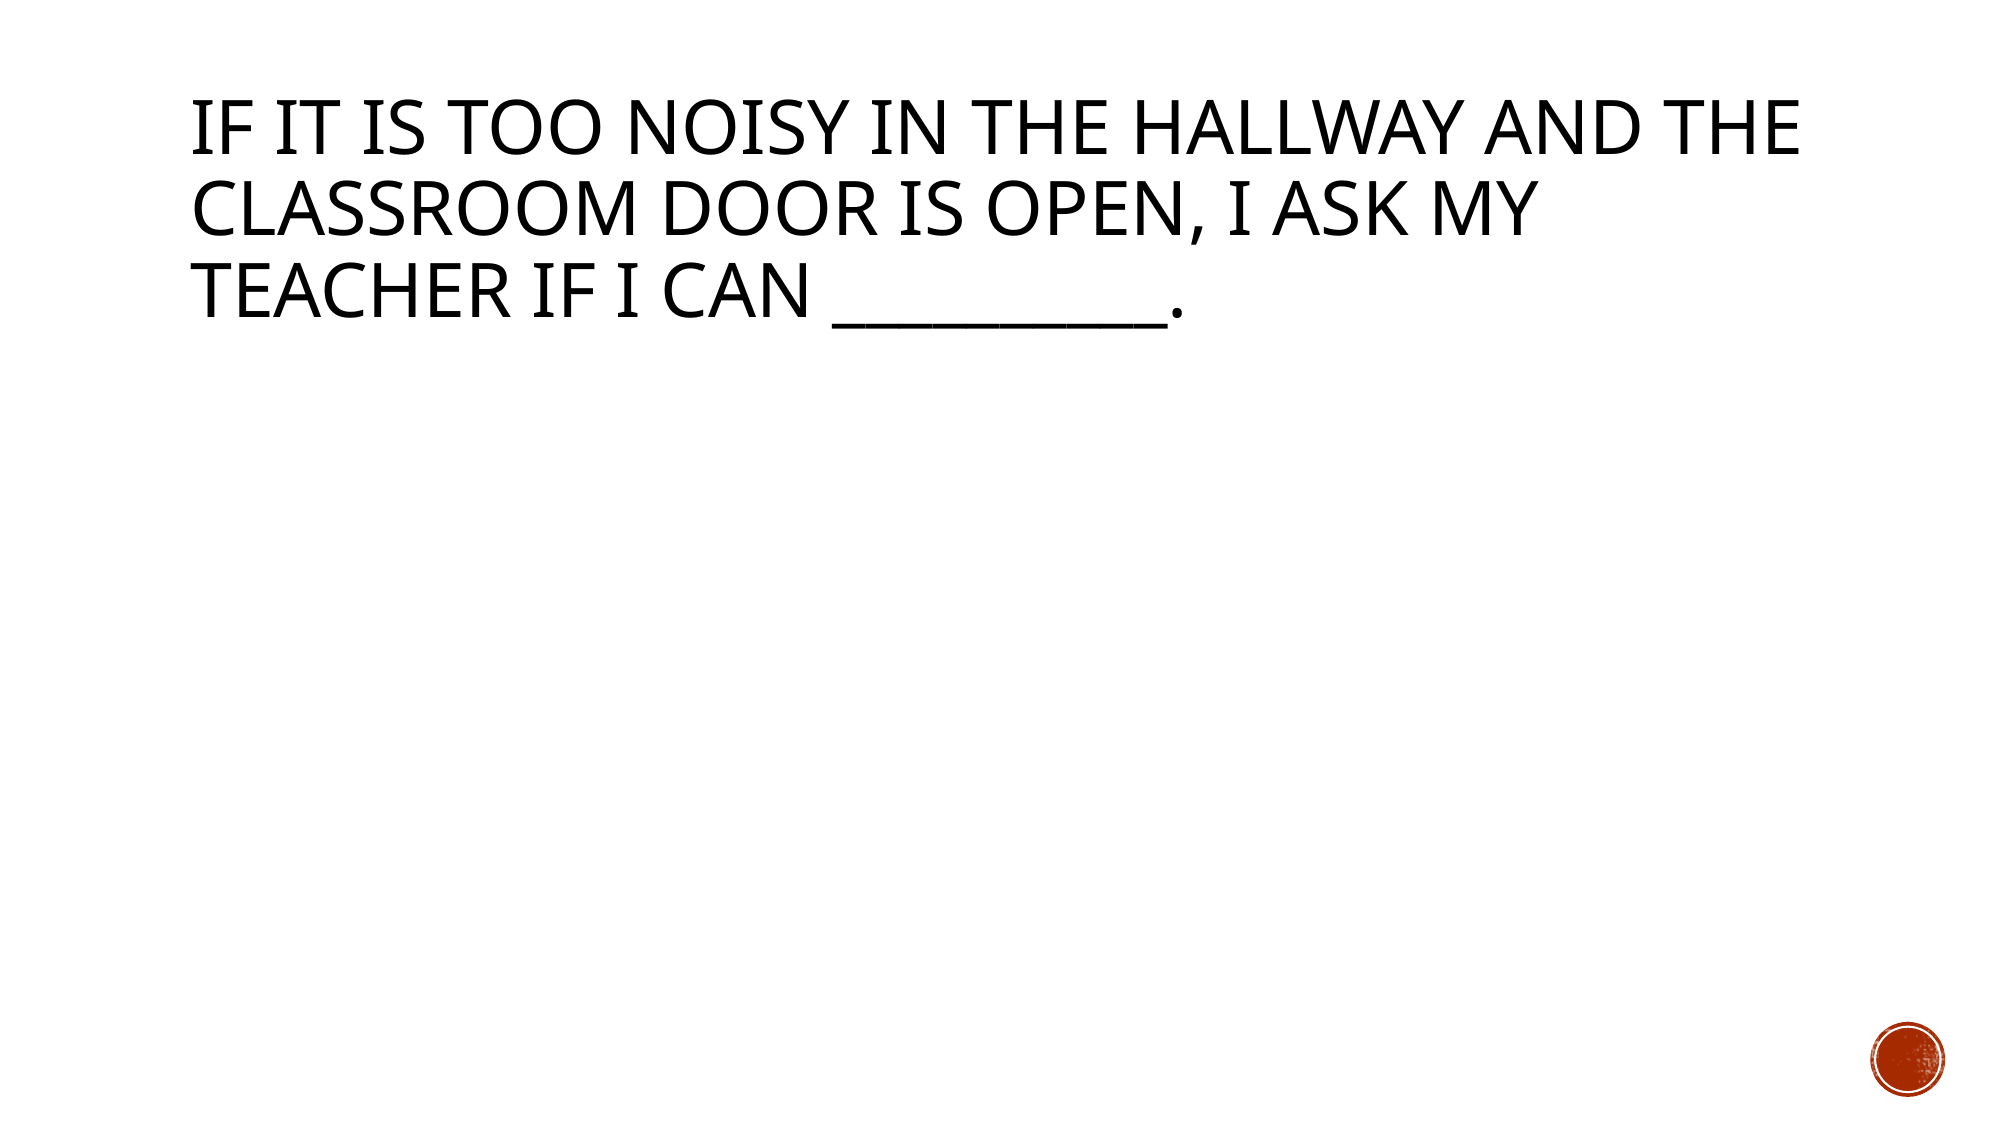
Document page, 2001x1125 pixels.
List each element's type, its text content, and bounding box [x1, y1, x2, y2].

title If it is too noisy in the hallway and the classroom door is open, I ask my teacher if I can __________. [175, 79, 1826, 344]
